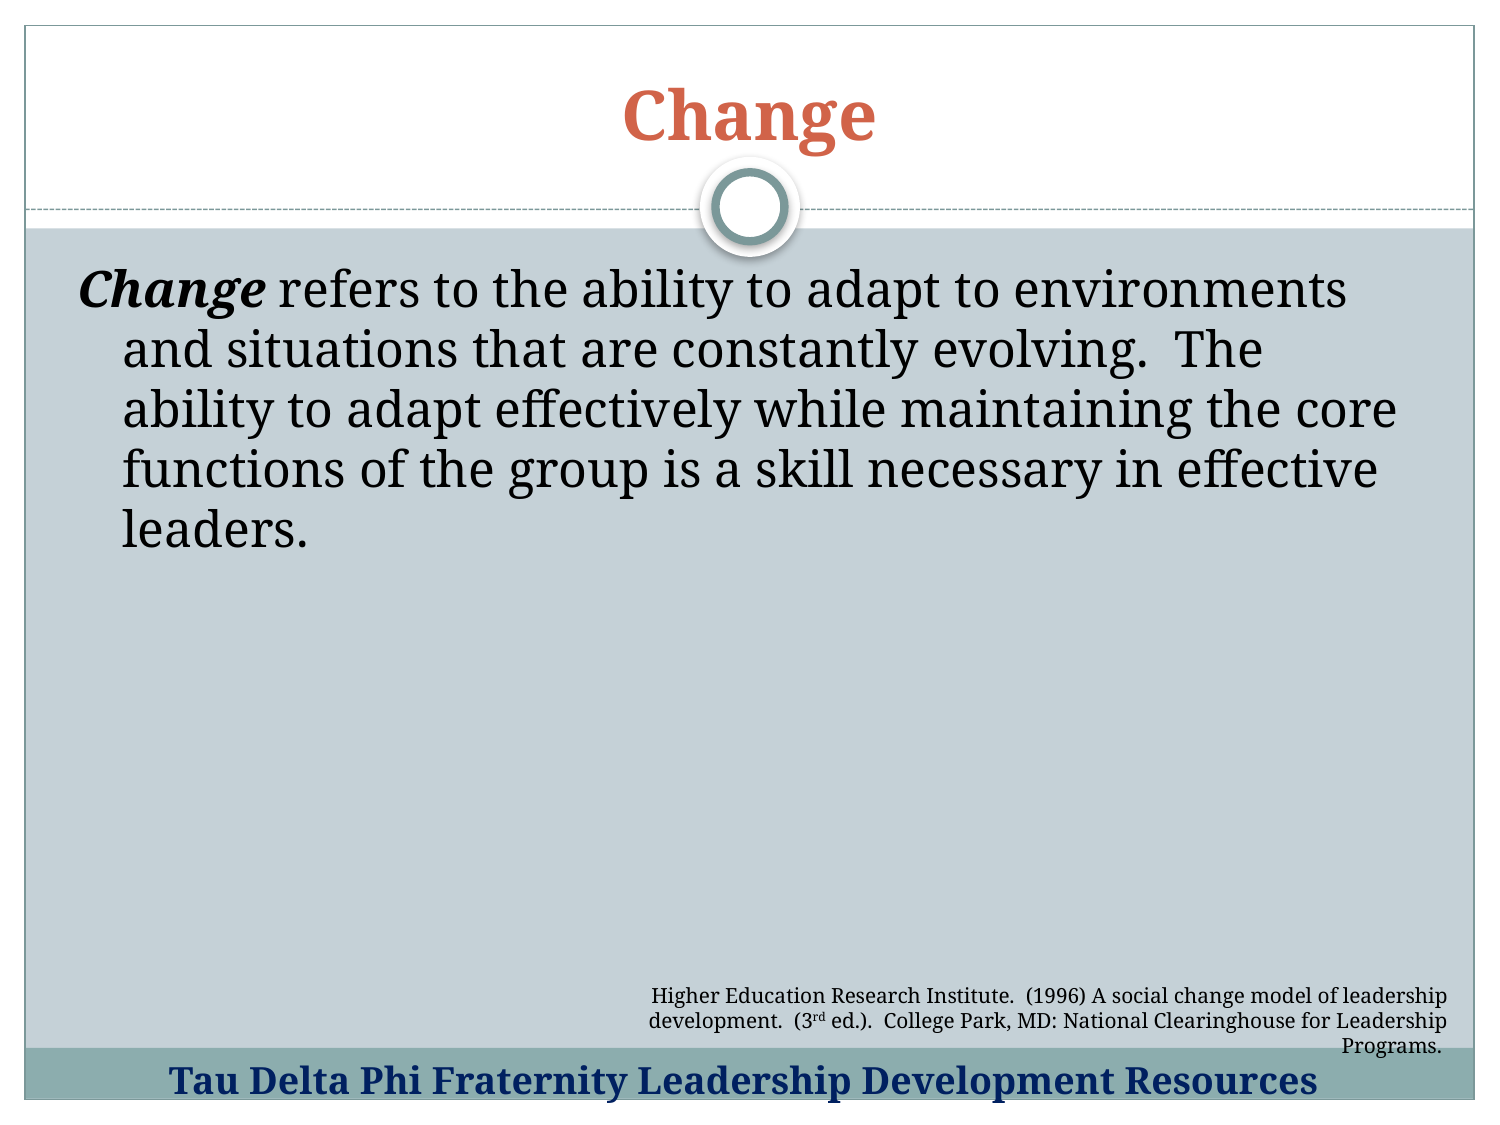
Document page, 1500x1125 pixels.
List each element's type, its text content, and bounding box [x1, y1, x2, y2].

list Change refers to the ability to adapt to environments and situations that are constantly evolving. The ability to adapt effectively while maintaining the core functions of the group is a skill necessary in effective leaders. [62, 250, 1438, 1001]
title Change [49, 37, 1450, 162]
text_box Tau Delta Phi Fraternity Leadership Development Resources [50, 1049, 1438, 1110]
text_box Higher Education Research Institute. (1996) A social change model of leadership development. (3rd ed.). College Park, MD: National Clearinghouse for Leadership Programs. [549, 975, 1463, 1065]
